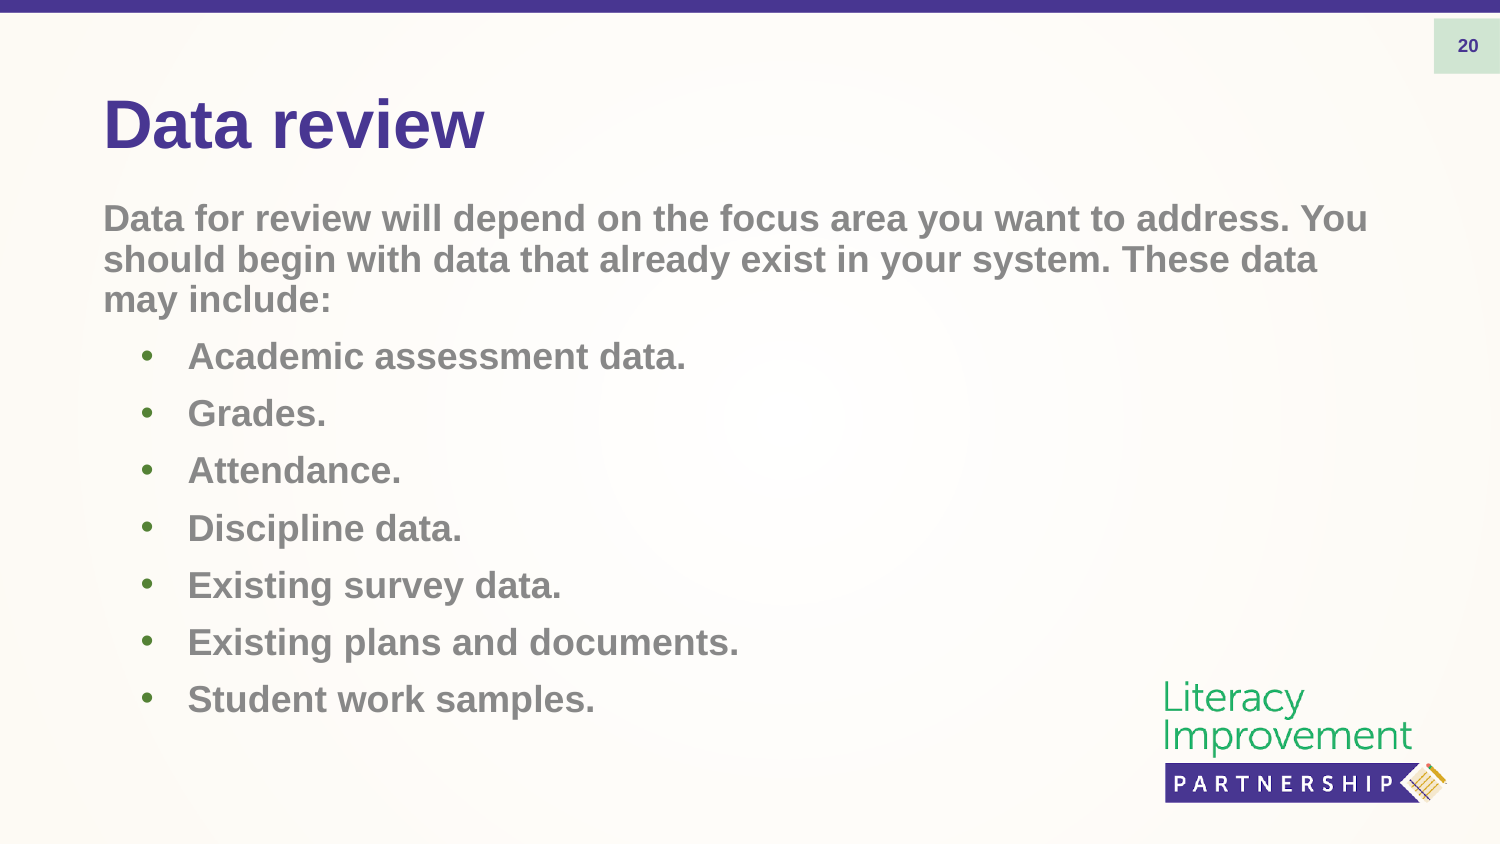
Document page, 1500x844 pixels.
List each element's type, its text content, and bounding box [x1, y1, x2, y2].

list Data for review will depend on the focus area you want to address. You should begin with data that already exist in your system. These data may include: Academic assessment data. Grades. Attendance. Discipline data. Existing survey data. Existing plans and documents. Student work samples. [103, 208, 1397, 729]
title Data review [103, 44, 1397, 208]
picture [0, 0, 1500, 844]
slide_number 20 [1426, 22, 1491, 68]
